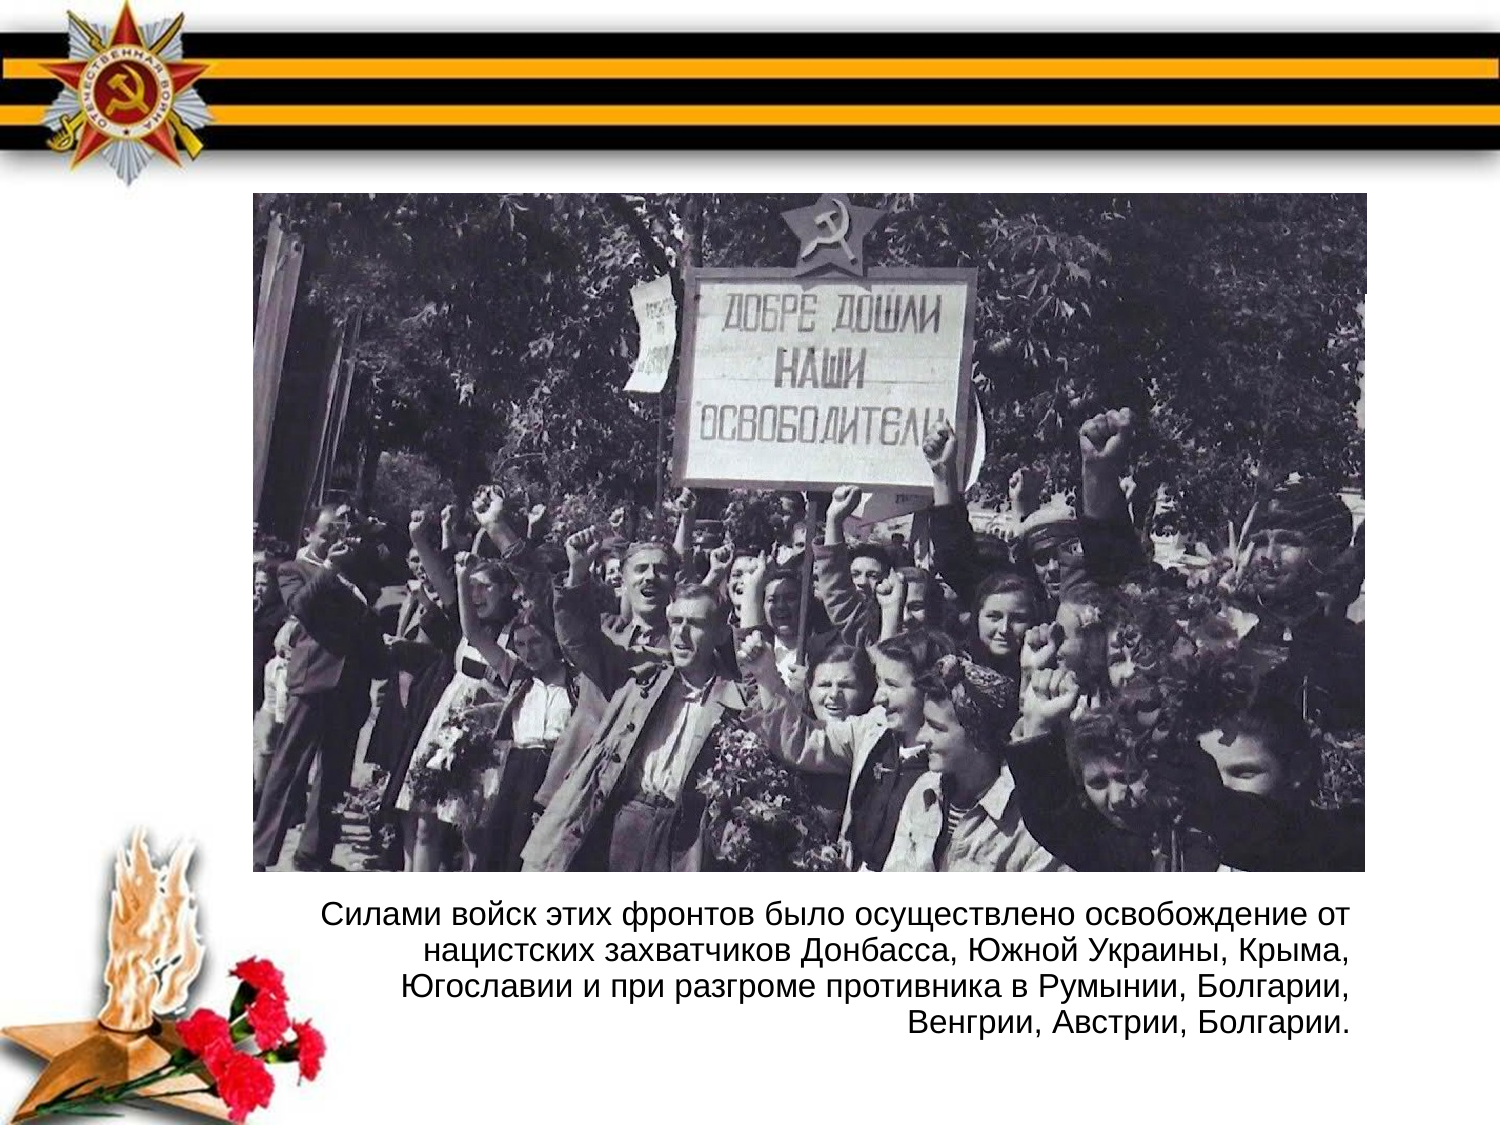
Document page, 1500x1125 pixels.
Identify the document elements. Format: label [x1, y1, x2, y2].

picture [0, 0, 1500, 1125]
list [253, 193, 1367, 872]
